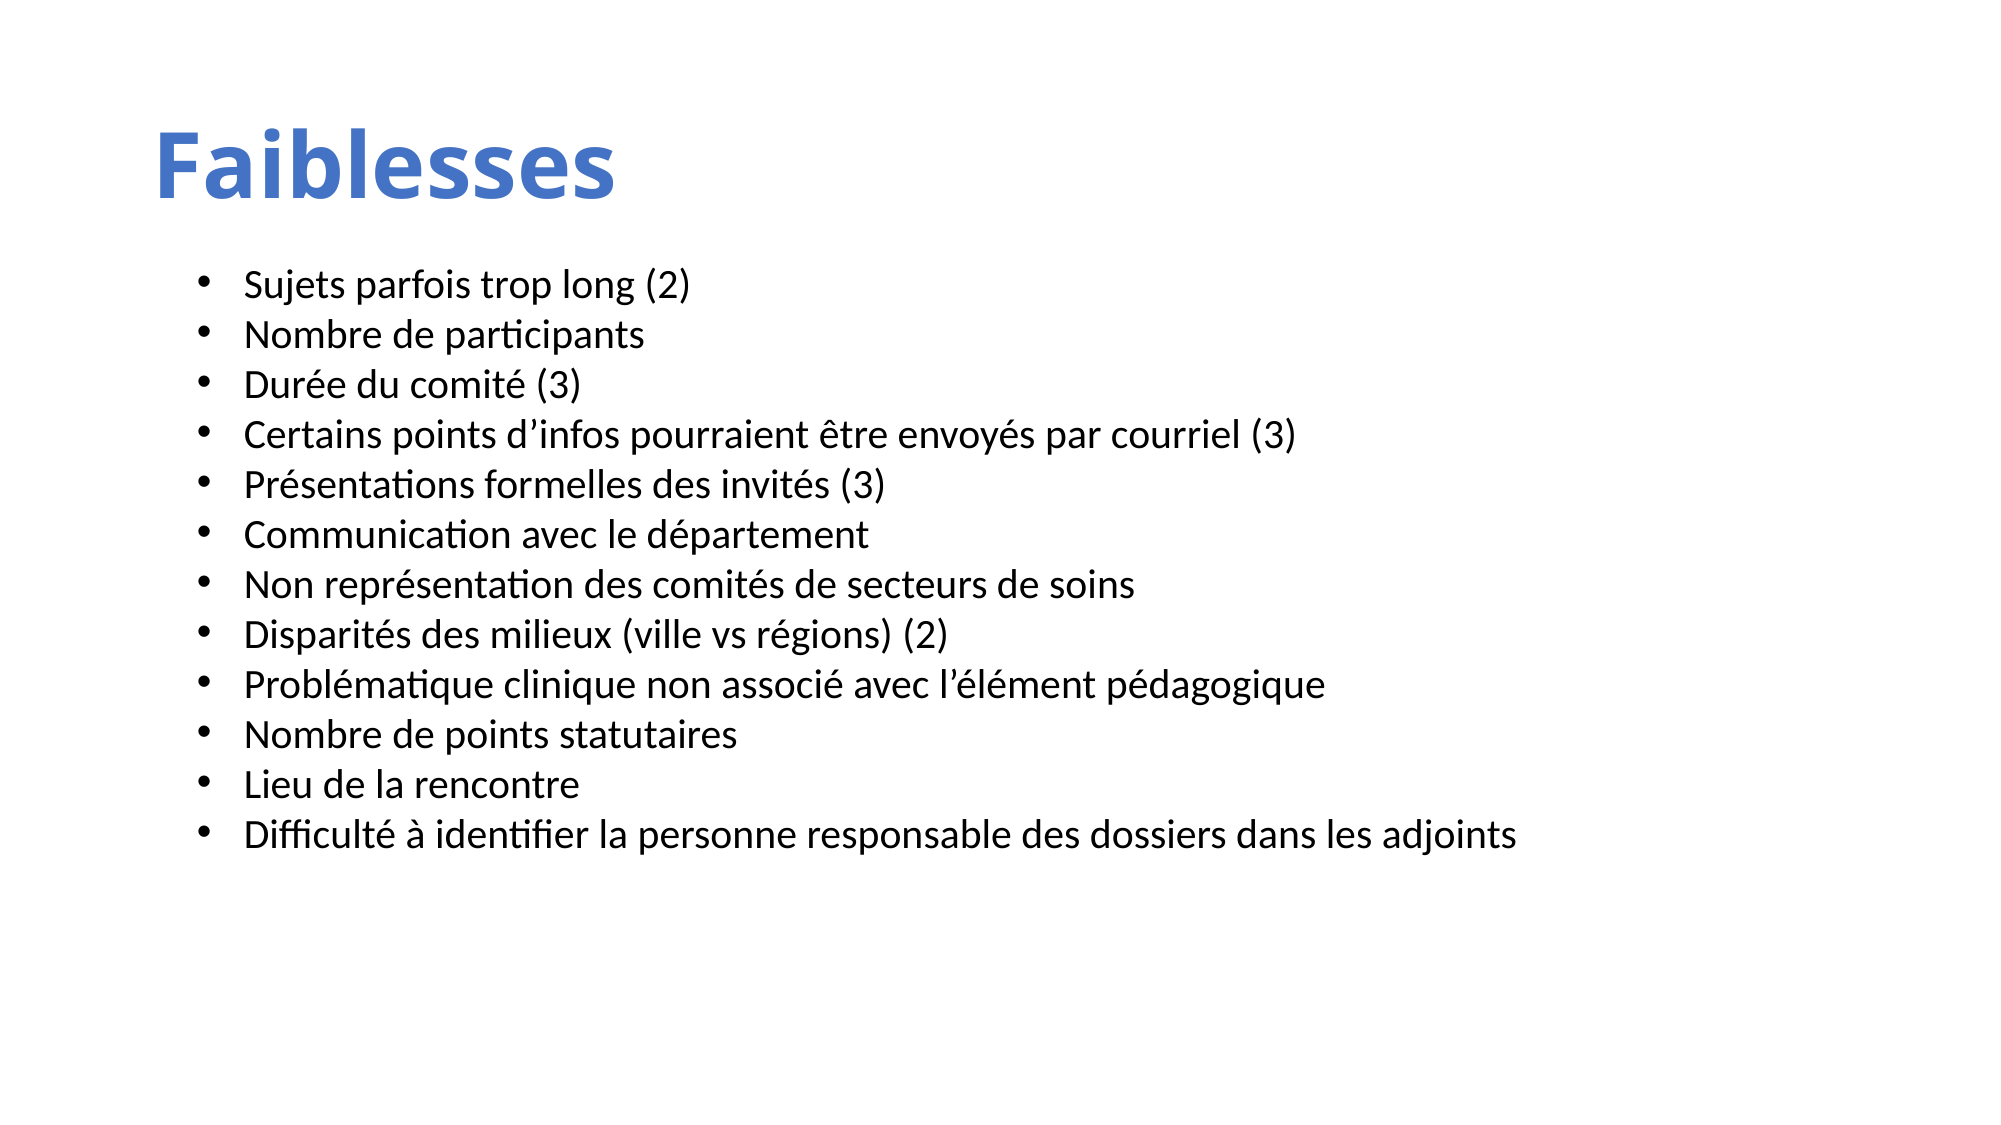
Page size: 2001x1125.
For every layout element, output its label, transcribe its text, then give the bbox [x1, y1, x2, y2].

text_box Sujets parfois trop long (2) Nombre de participants Durée du comité (3) Certains points d’infos pourraient être envoyés par courriel (3) Présentations formelles des invités (3) Communication avec le département Non représentation des comités de secteurs de soins Disparités des milieux (ville vs régions) (2) Problématique clinique non associé avec l’élément pédagogique Nombre de points statutaires Lieu de la rencontre Difficulté à identifier la personne responsable des dossiers dans les adjoints [182, 248, 1557, 958]
title Faiblesses [137, 59, 1863, 278]
